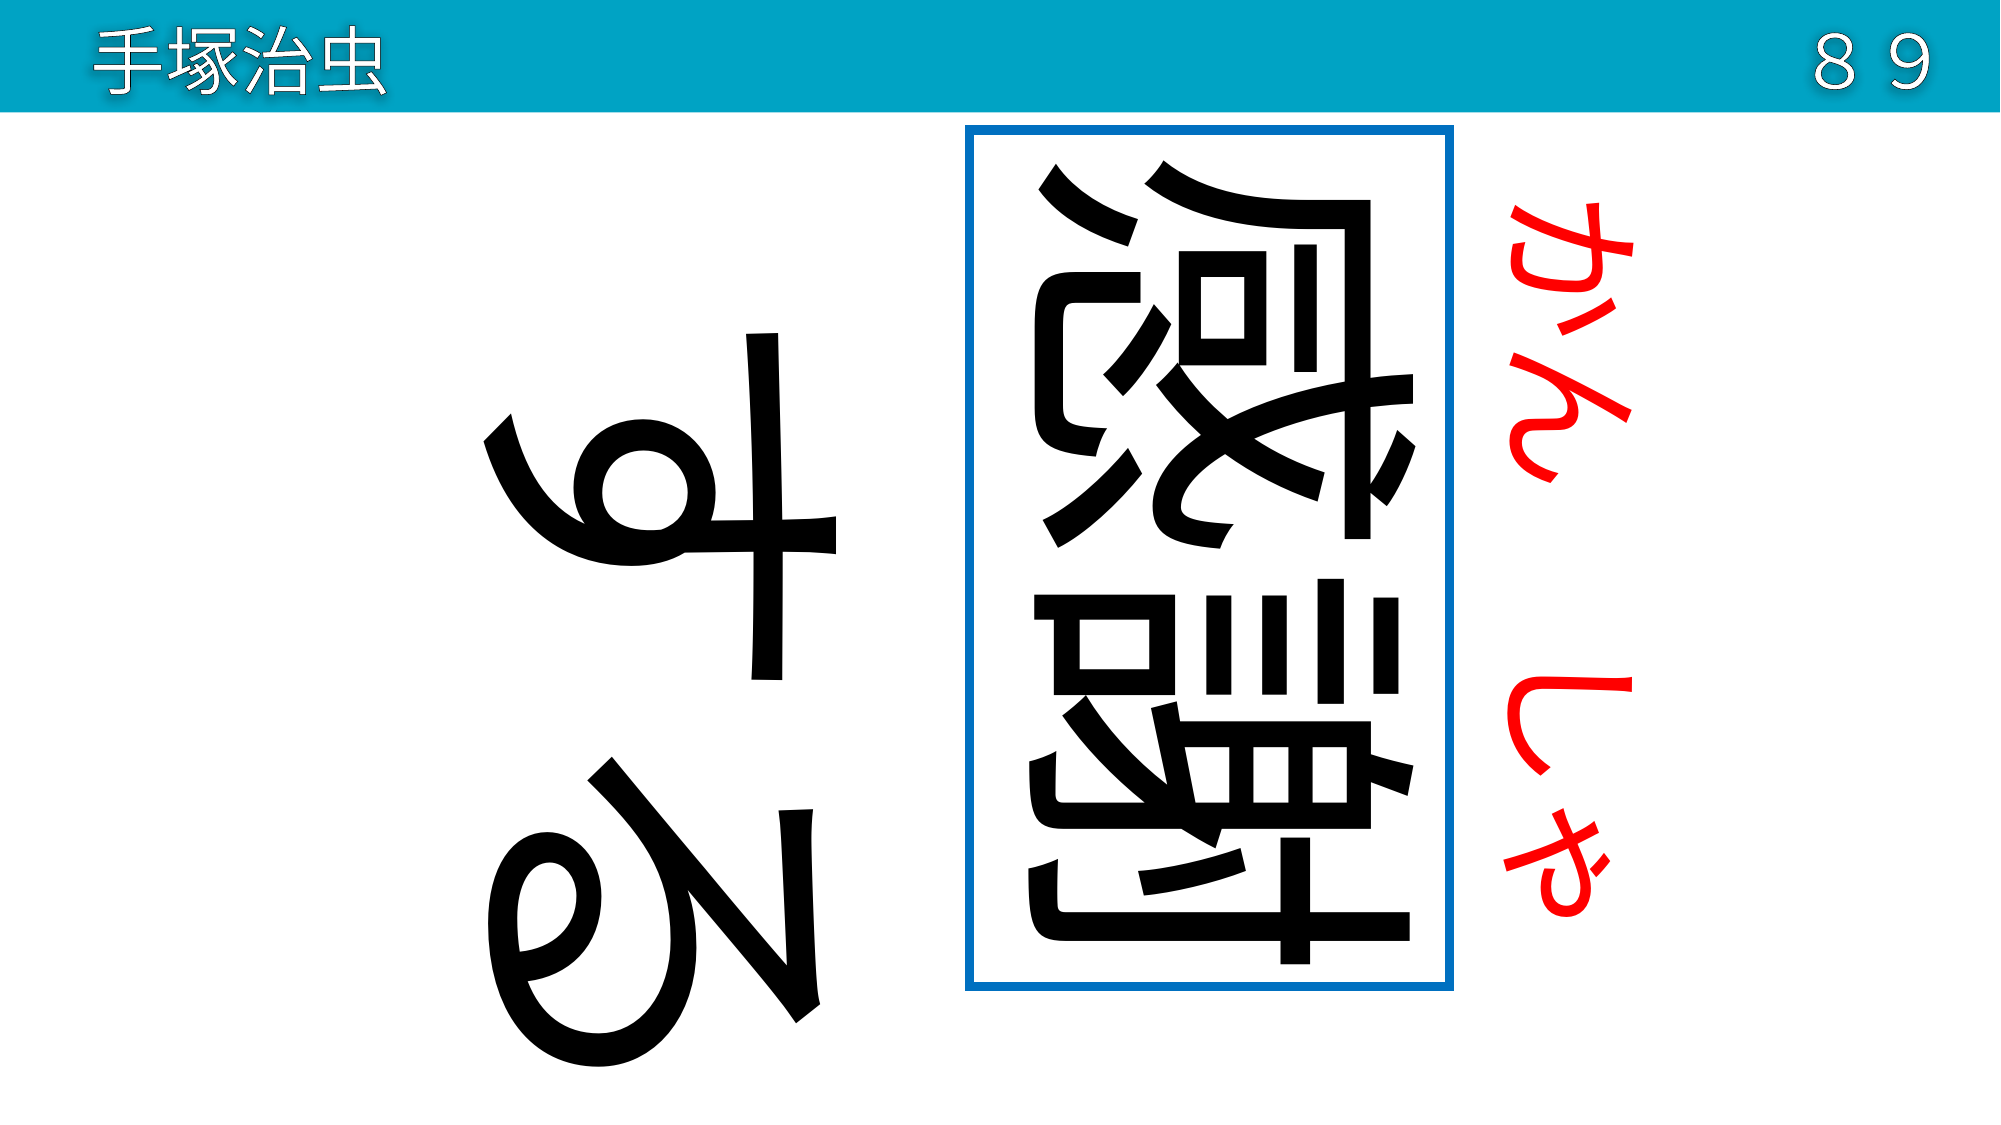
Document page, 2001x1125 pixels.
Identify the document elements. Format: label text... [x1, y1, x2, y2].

text_box [0, 0, 2000, 113]
text_box [968, 129, 1450, 987]
text_box する [395, 278, 931, 1125]
text_box かん しゃ [1460, 176, 1673, 949]
text_box ８９ [1782, 6, 1963, 112]
text_box 手塚治虫 [75, 6, 646, 112]
text_box 感謝 [952, 132, 1488, 1062]
